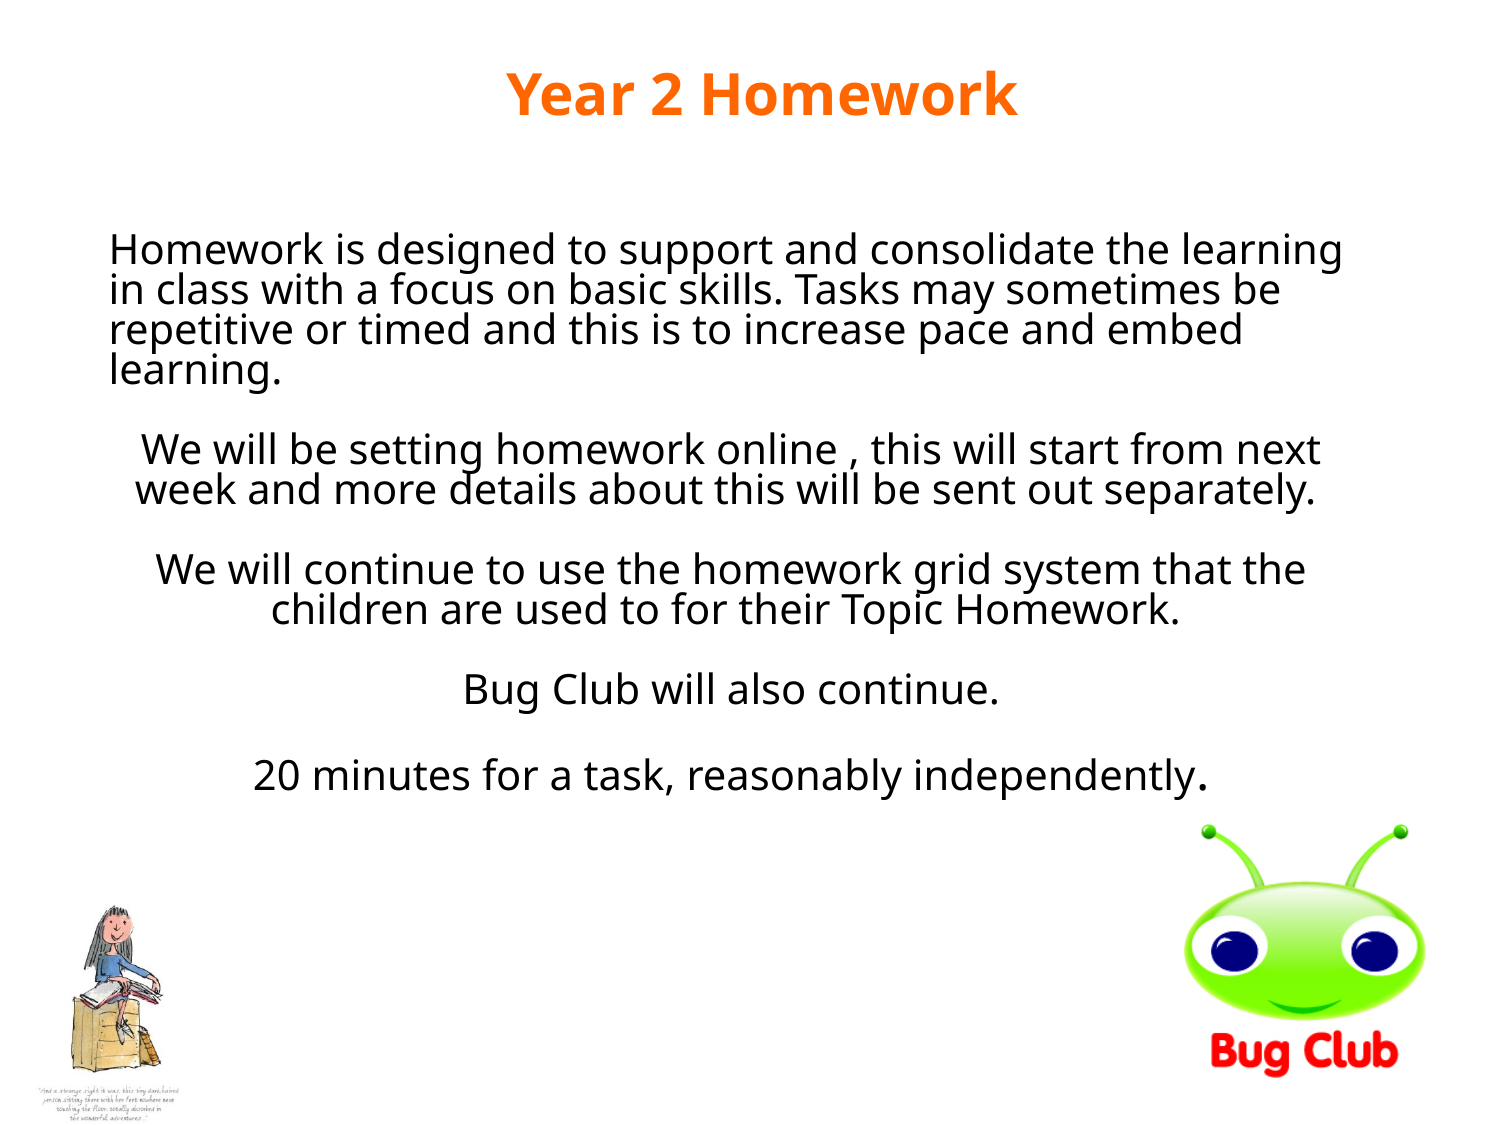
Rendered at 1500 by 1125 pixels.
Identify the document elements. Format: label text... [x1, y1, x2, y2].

text_box Year 2 Homework [156, 50, 1369, 135]
picture [0, 899, 226, 1125]
picture [1184, 824, 1426, 1078]
text_box Homework is designed to support and consolidate the learning in class with a focus on basic skills. Tasks may sometimes be repetitive or timed and this is to increase pace and embed learning. We will be setting homework online , this will start from next week and more details about this will be sent out separately. We will continue to use the homework grid system that the children are used to for their Topic Homework. Bug Club will also continue. 20 minutes for a task, reasonably independently. [93, 224, 1369, 928]
